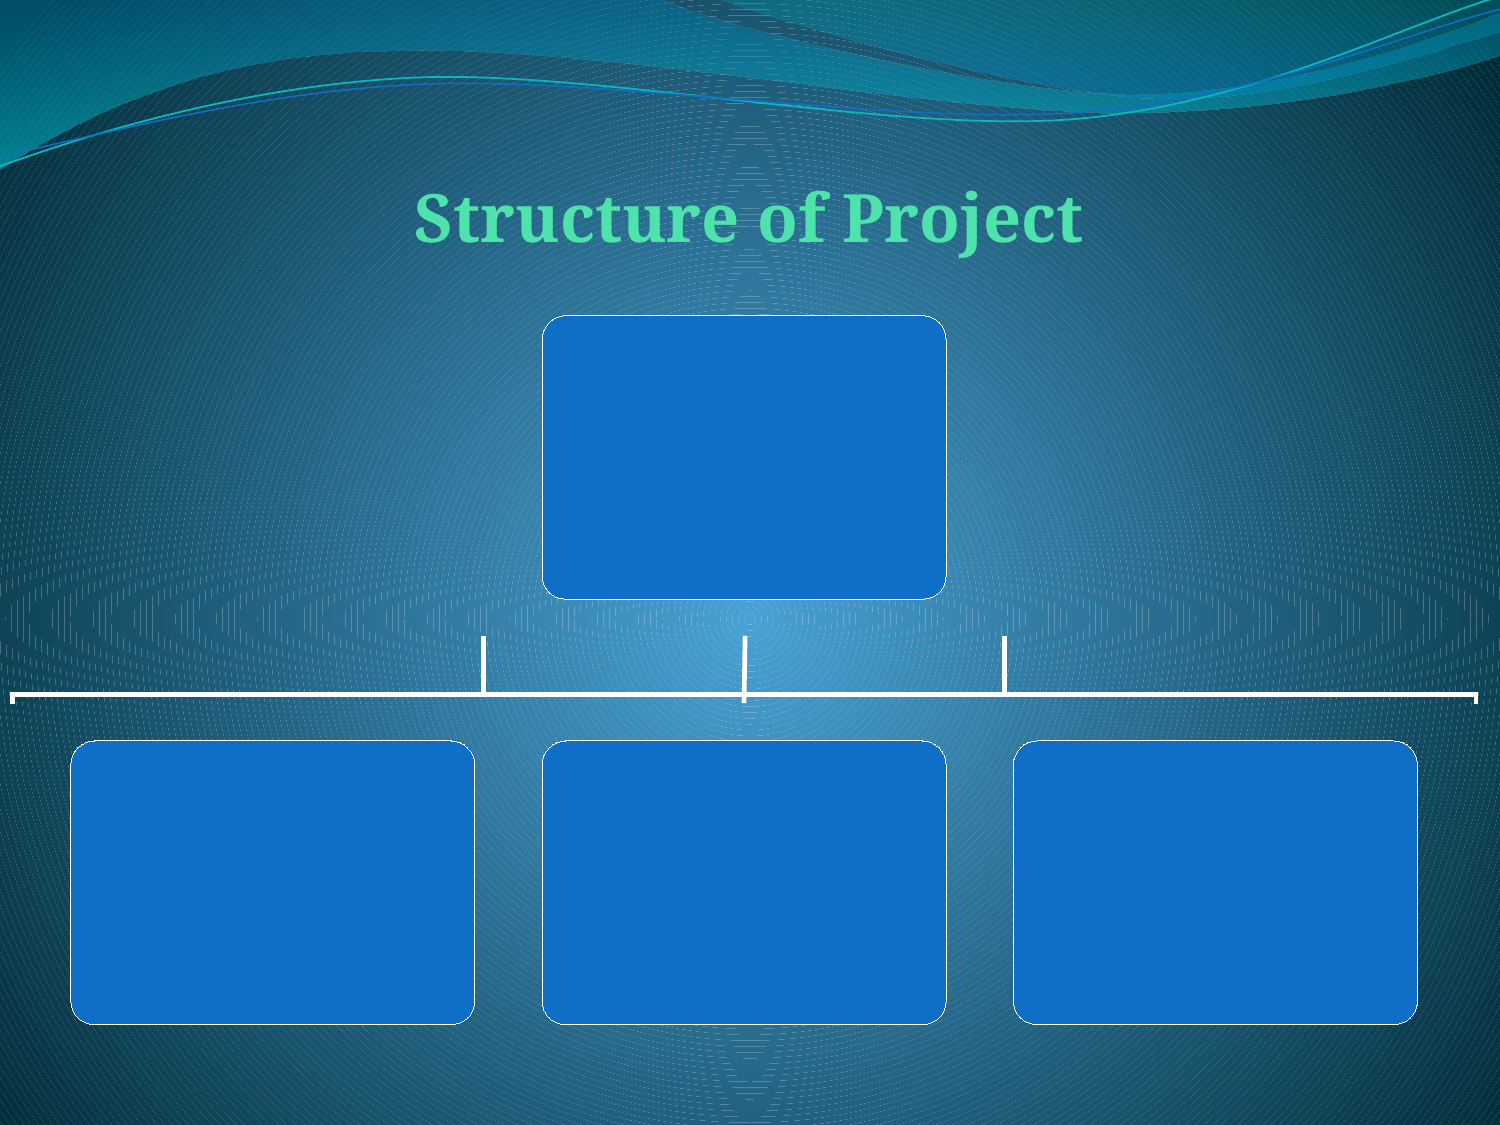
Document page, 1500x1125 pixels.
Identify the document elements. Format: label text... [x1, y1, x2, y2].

title Structure of Project [74, 115, 1426, 256]
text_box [70, 697, 1418, 1025]
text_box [70, 315, 1418, 692]
